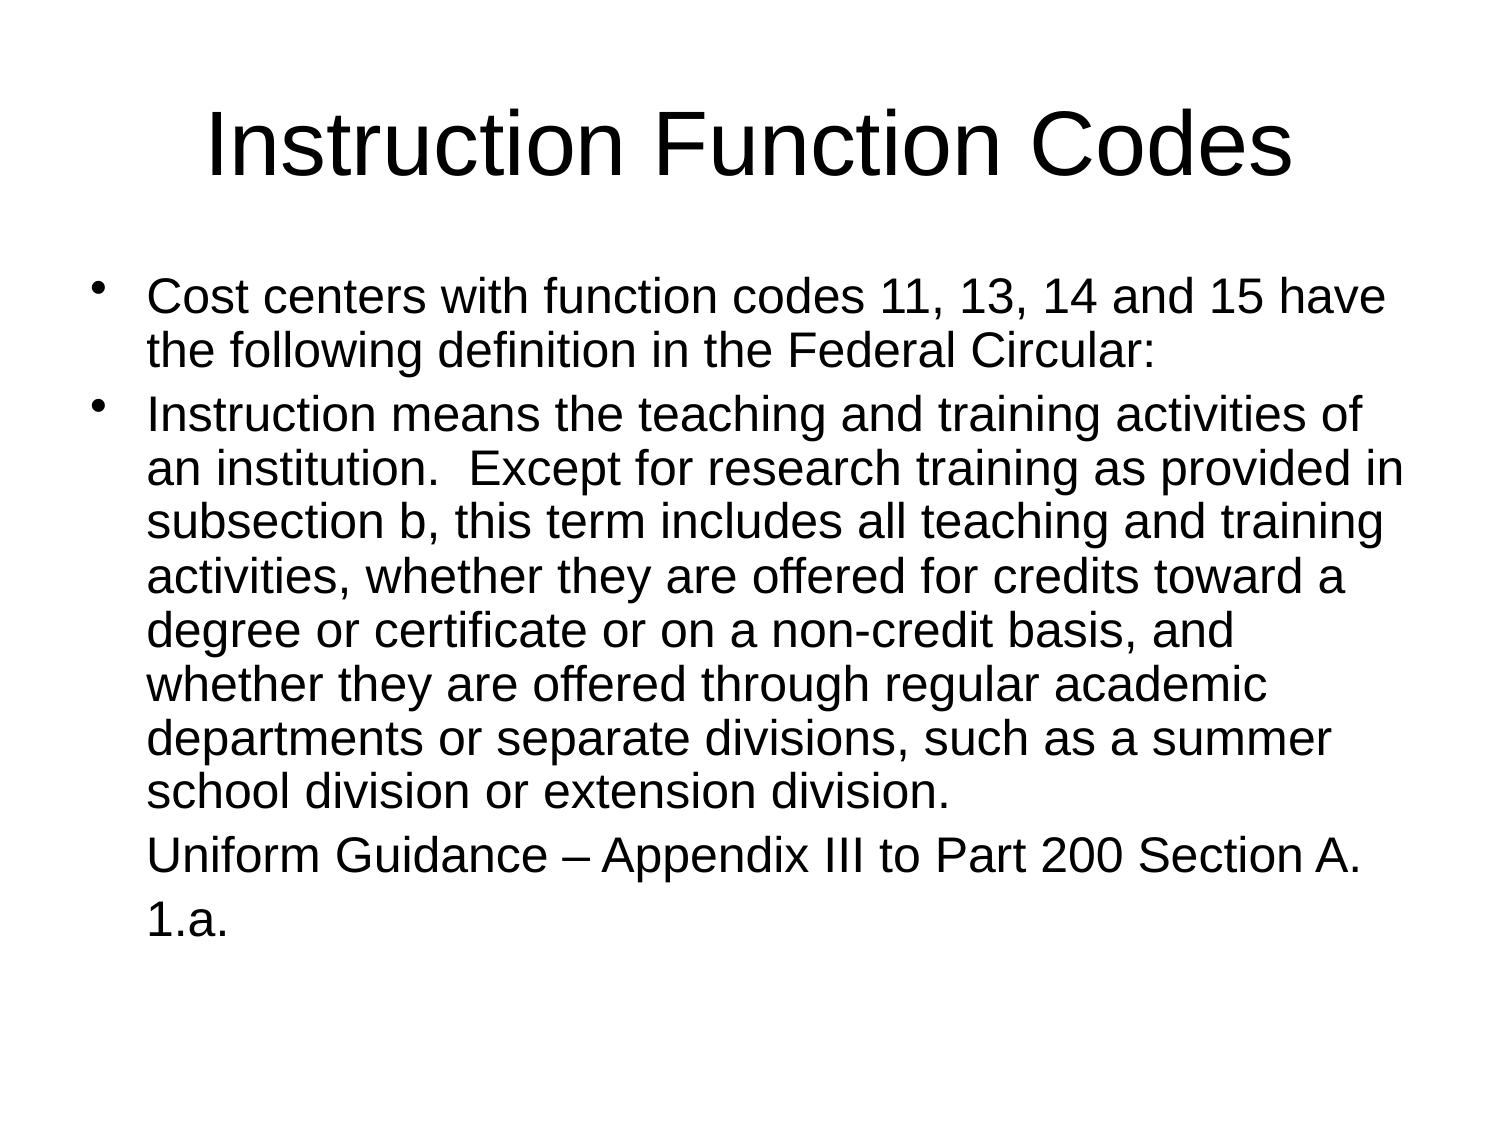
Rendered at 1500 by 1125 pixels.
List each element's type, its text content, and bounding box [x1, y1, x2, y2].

title Instruction Function Codes [74, 44, 1426, 233]
list Cost centers with function codes 11, 13, 14 and 15 have the following definition in the Federal Circular: Instruction means the teaching and training activities of an institution. Except for research training as provided in subsection b, this term includes all teaching and training activities, whether they are offered for credits toward a degree or certificate or on a non-credit basis, and whether they are offered through regular academic departments or separate divisions, such as a summer school division or extension division. Uniform Guidance – Appendix III to Part 200 Section A. 1.a. [74, 262, 1426, 1006]
